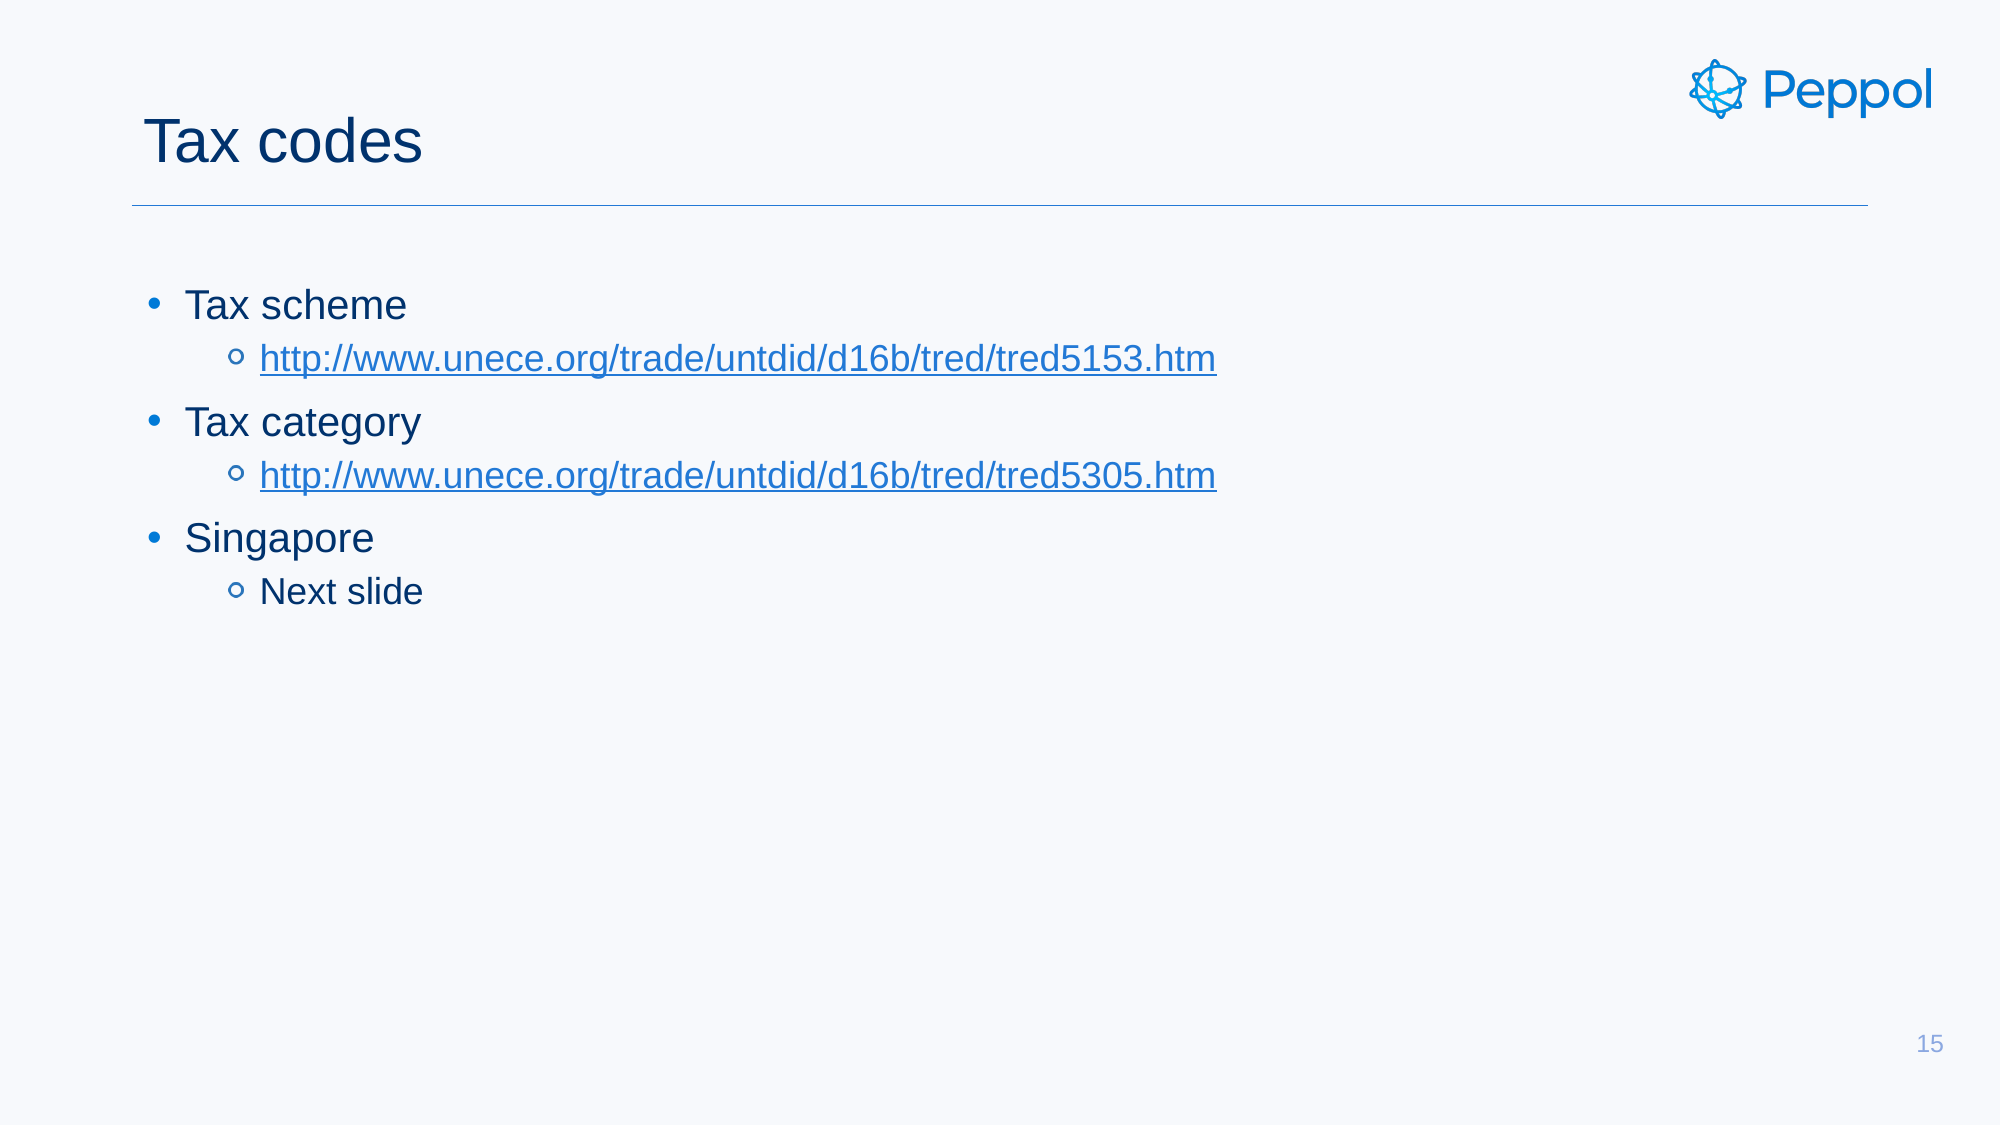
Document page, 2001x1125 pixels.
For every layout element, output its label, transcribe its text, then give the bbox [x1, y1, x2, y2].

picture [1689, 59, 1931, 119]
list Tax scheme http://www.unece.org/trade/untdid/d16b/tred/tred5153.htm Tax category http://www.unece.org/trade/untdid/d16b/tred/tred5305.htm Singapore Next slide [132, 276, 1868, 1029]
picture [222, 460, 249, 487]
slide_number 15 [1897, 1012, 1964, 1072]
picture [222, 343, 249, 371]
picture [222, 577, 249, 604]
title Tax codes [128, 96, 1525, 189]
